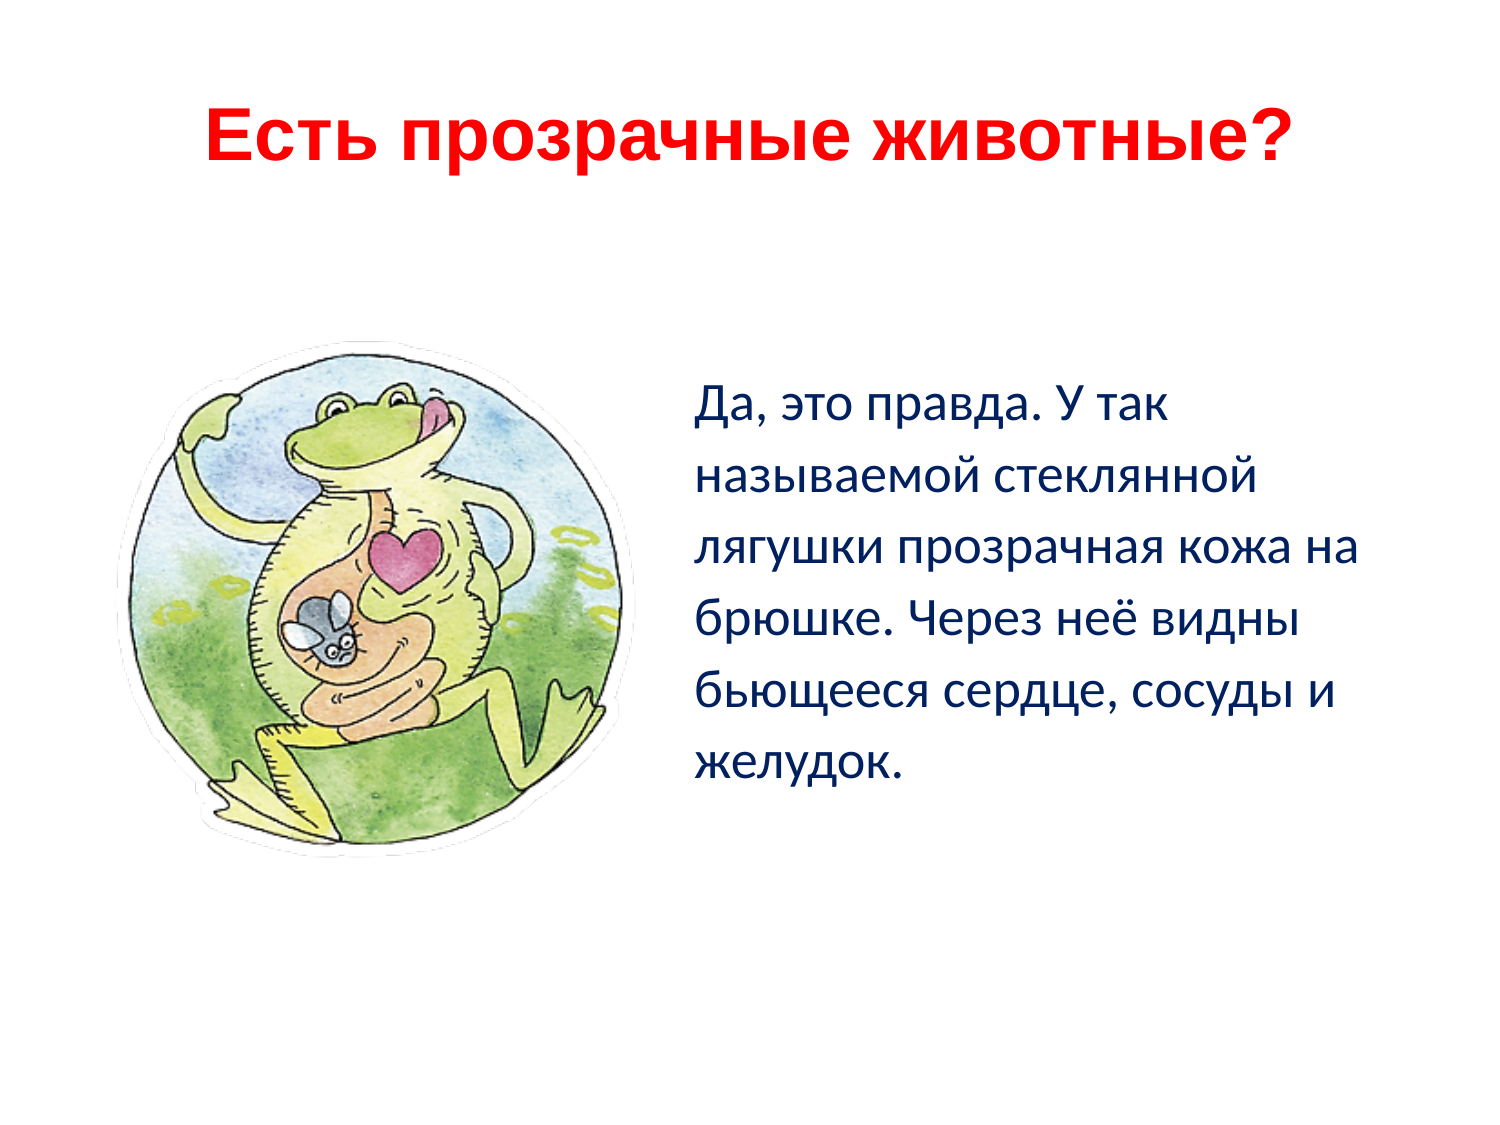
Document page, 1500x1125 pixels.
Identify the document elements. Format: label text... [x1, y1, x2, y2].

picture [104, 325, 650, 861]
title Есть прозрачные животные? [75, 45, 1425, 233]
list Да, это правда. У так называемой стеклянной лягушки прозрачная кожа на брюшке. Через неё видны бьющееся сердце, сосуды и желудок. [679, 352, 1376, 849]
